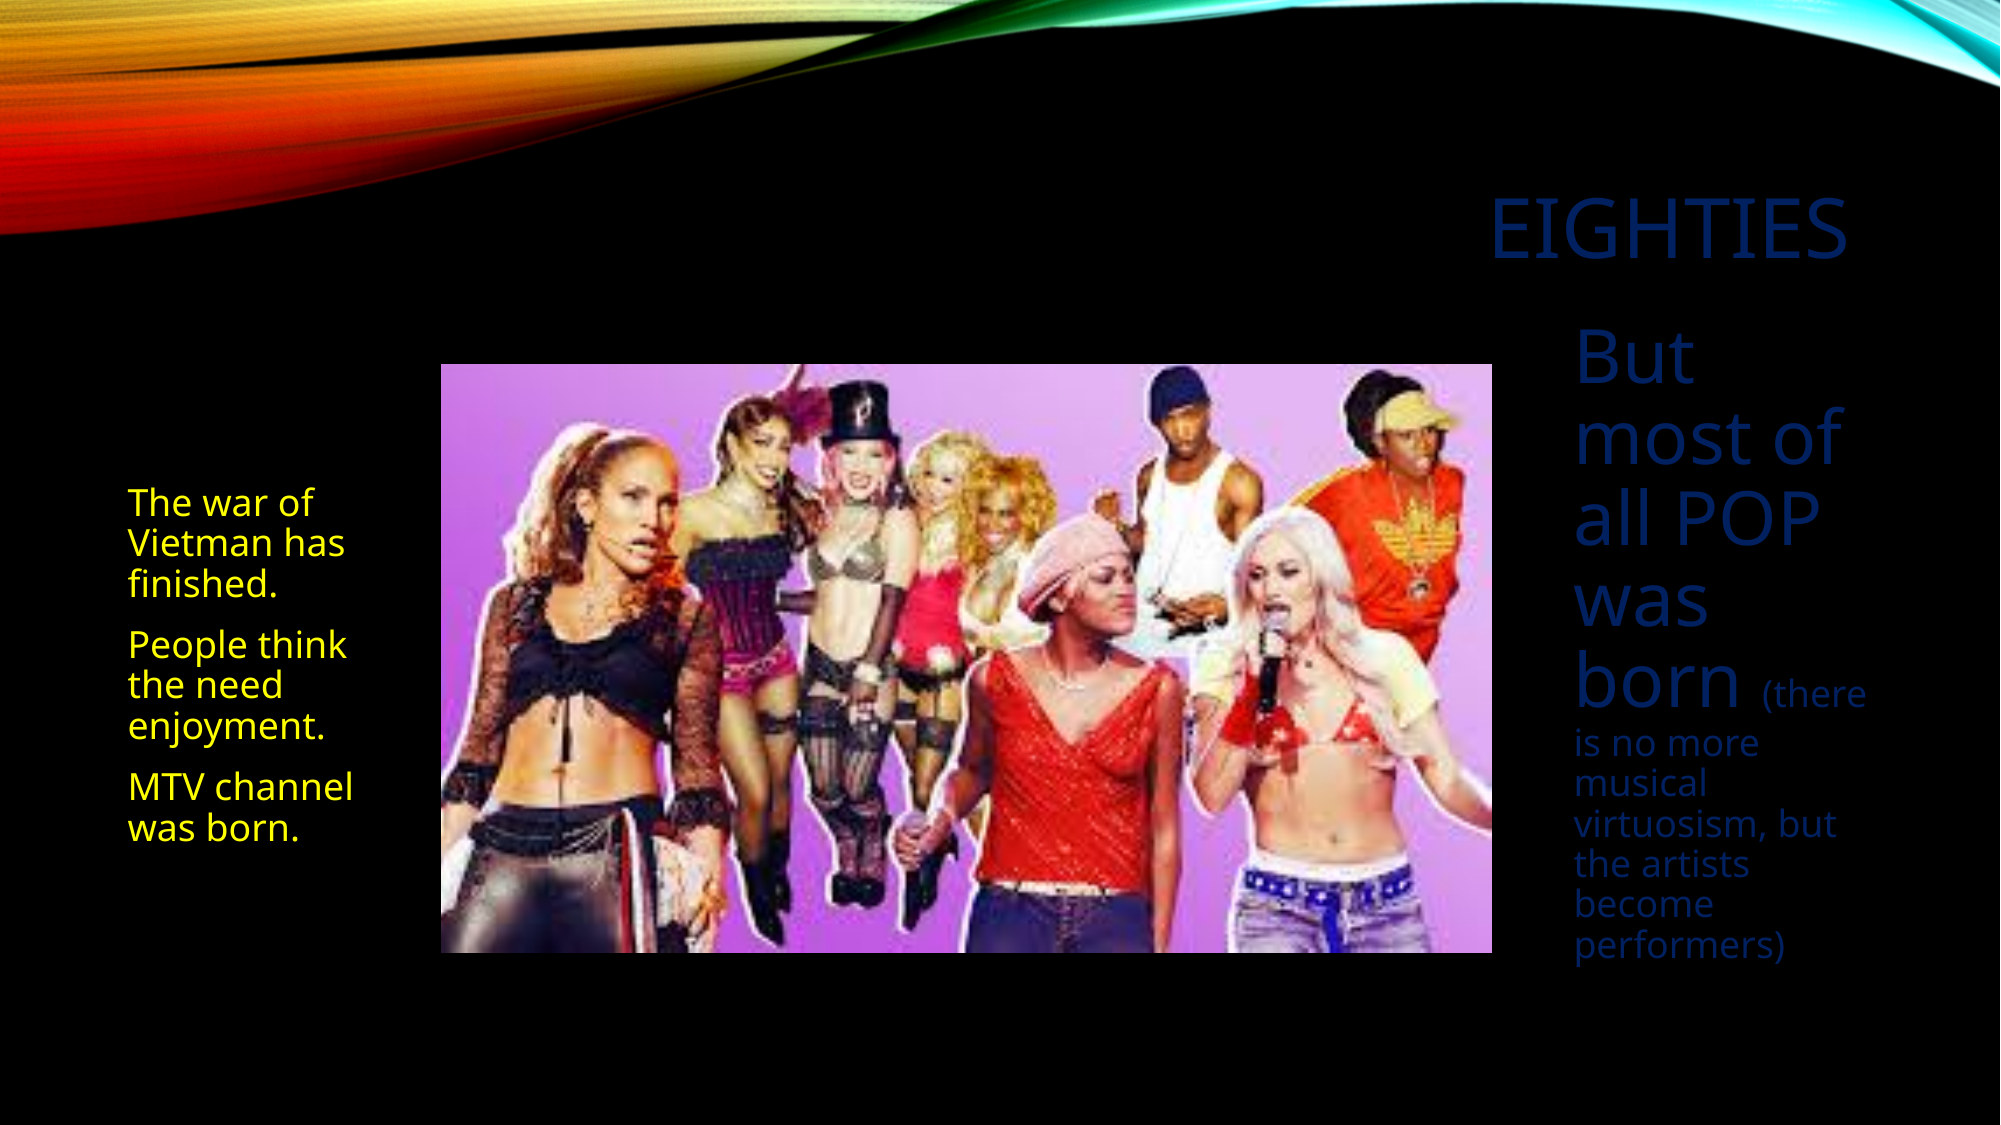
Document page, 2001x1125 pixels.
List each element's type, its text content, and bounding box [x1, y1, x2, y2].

picture [0, 0, 2000, 237]
title Eighties [474, 125, 1888, 339]
picture [440, 364, 1493, 954]
list But most of all POP was born (there is no more musical virtuosism, but the artists become performers) [1558, 311, 1893, 1021]
list The war of Vietman has finished. People think the need enjoyment. MTV channel was born. [112, 476, 404, 990]
